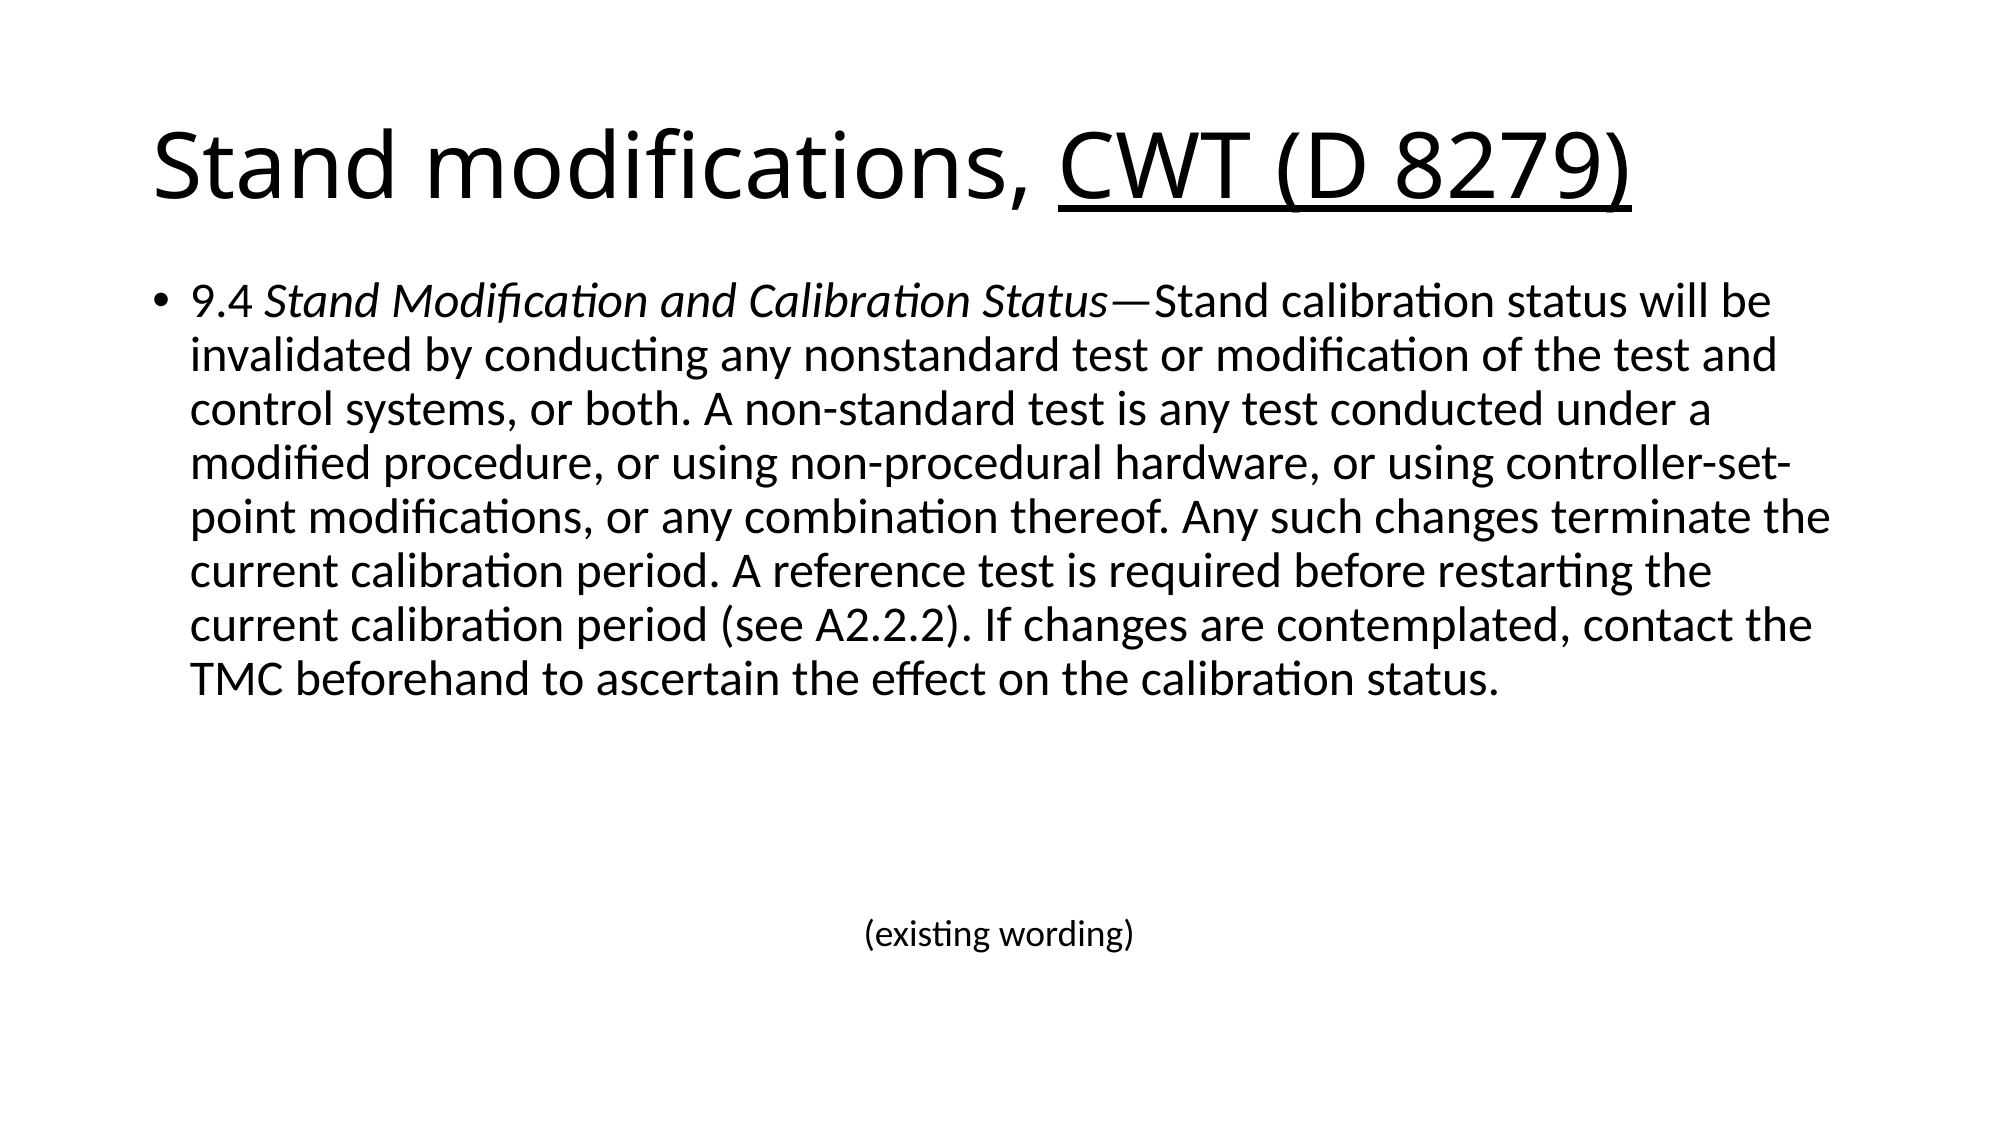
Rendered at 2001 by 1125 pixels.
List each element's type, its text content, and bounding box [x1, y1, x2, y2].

text_box (existing wording) [461, 901, 1537, 962]
list 9.4 Stand Modification and Calibration Status—Stand calibration status will be invalidated by conducting any nonstandard test or modification of the test and control systems, or both. A non-standard test is any test conducted under a modified procedure, or using non-procedural hardware, or using controller-set-point modifications, or any combination thereof. Any such changes terminate the current calibration period. A reference test is required before restarting the current calibration period (see A2.2.2). If changes are contemplated, contact the TMC beforehand to ascertain the effect on the calibration status. [137, 267, 1863, 1013]
title Stand modifications, CWT (D 8279) [137, 59, 1863, 267]
